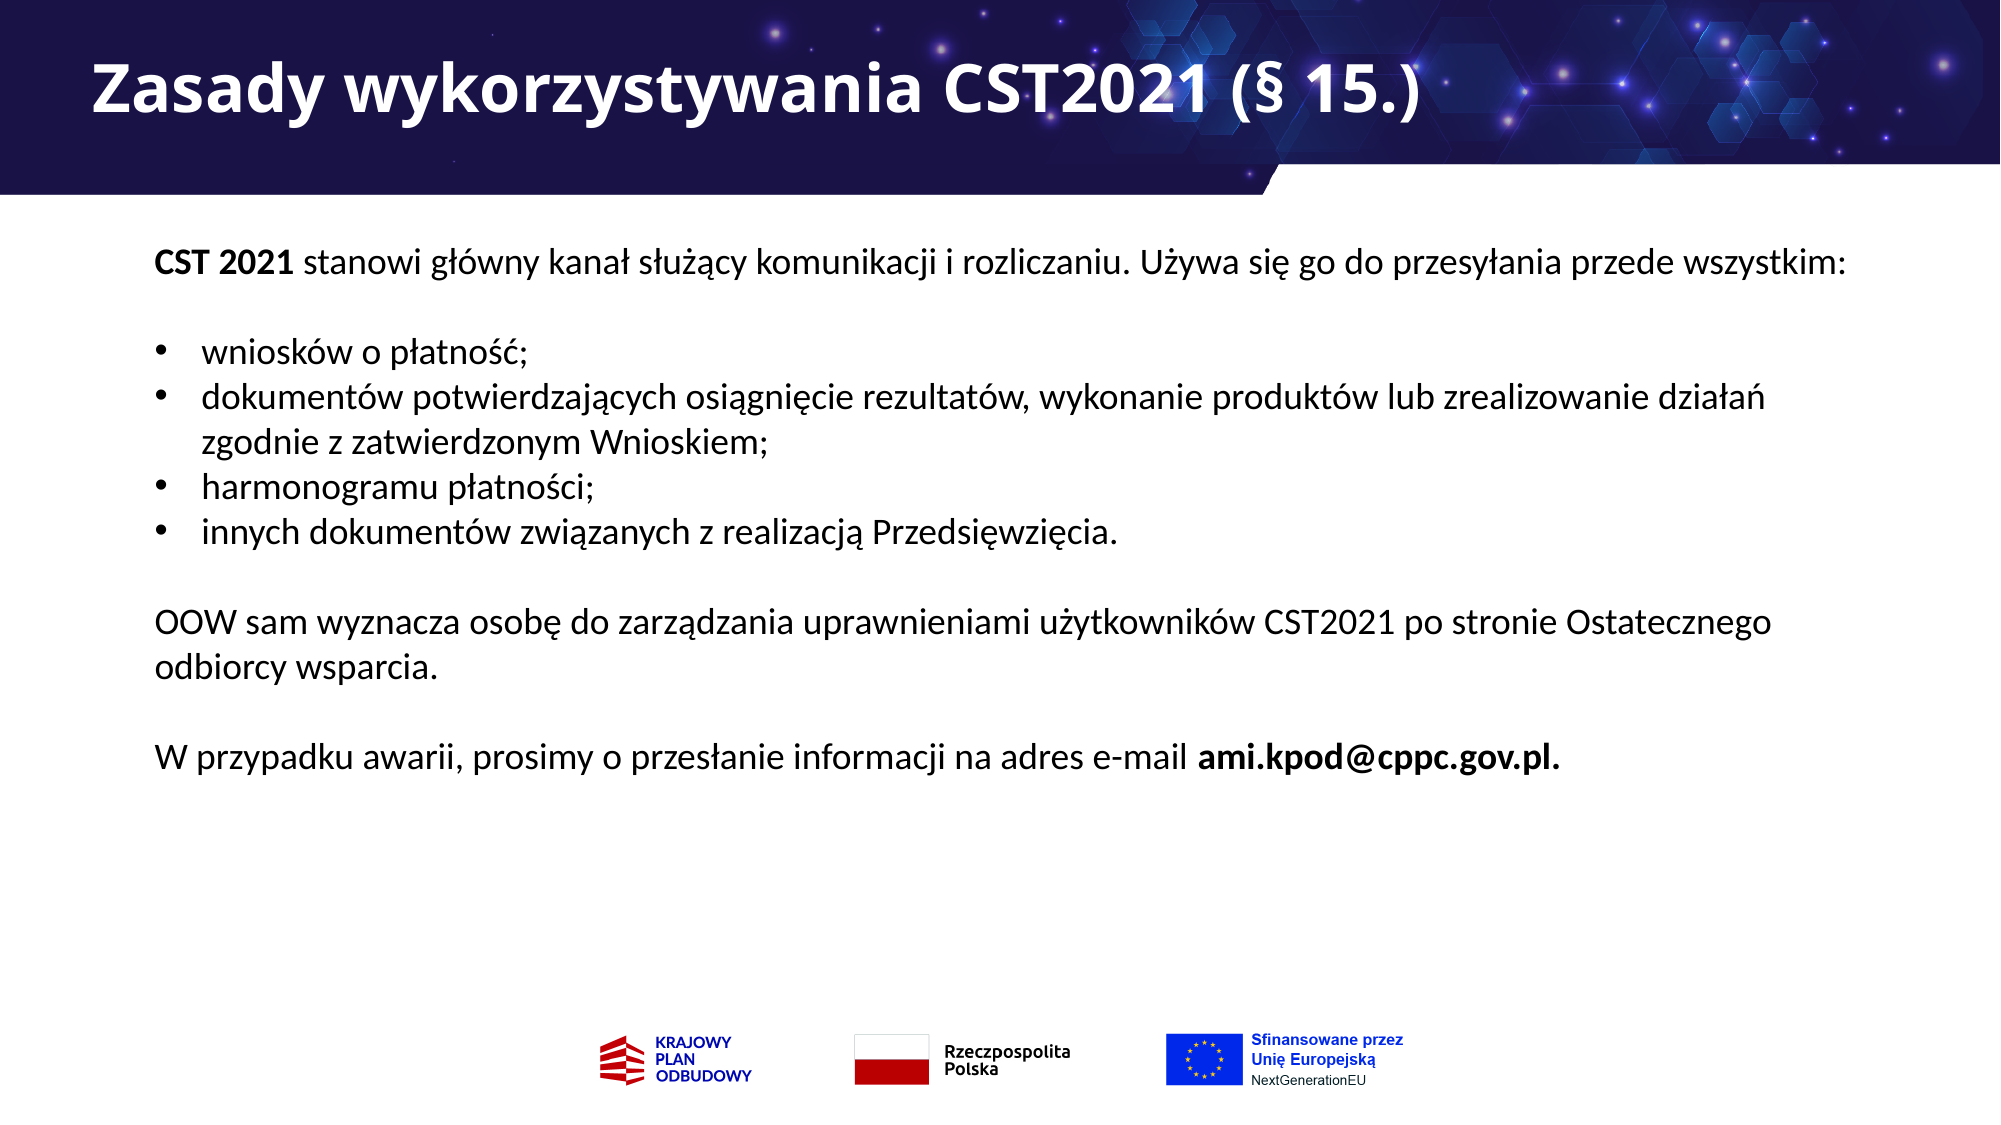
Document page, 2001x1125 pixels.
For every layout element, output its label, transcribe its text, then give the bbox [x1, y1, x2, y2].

picture [0, 0, 2000, 195]
title Zasady wykorzystywania CST2021 (§ 15.) [77, 46, 1863, 136]
picture [577, 1012, 1423, 1106]
text_box CST 2021 stanowi główny kanał służący komunikacji i rozliczaniu. Używa się go do przesyłania przede wszystkim: wniosków o płatność; dokumentów potwierdzających osiągnięcie rezultatów, wykonanie produktów lub zrealizowanie działań zgodnie z zatwierdzonym Wnioskiem; harmonogramu płatności; innych dokumentów związanych z realizacją Przedsięwzięcia. OOW sam wyznacza osobę do zarządzania uprawnieniami użytkowników CST2021 po stronie Ostatecznego odbiorcy wsparcia. W przypadku awarii, prosimy o przesłanie informacji na adres e-mail ami.kpod@cppc.gov.pl. [139, 229, 1900, 784]
